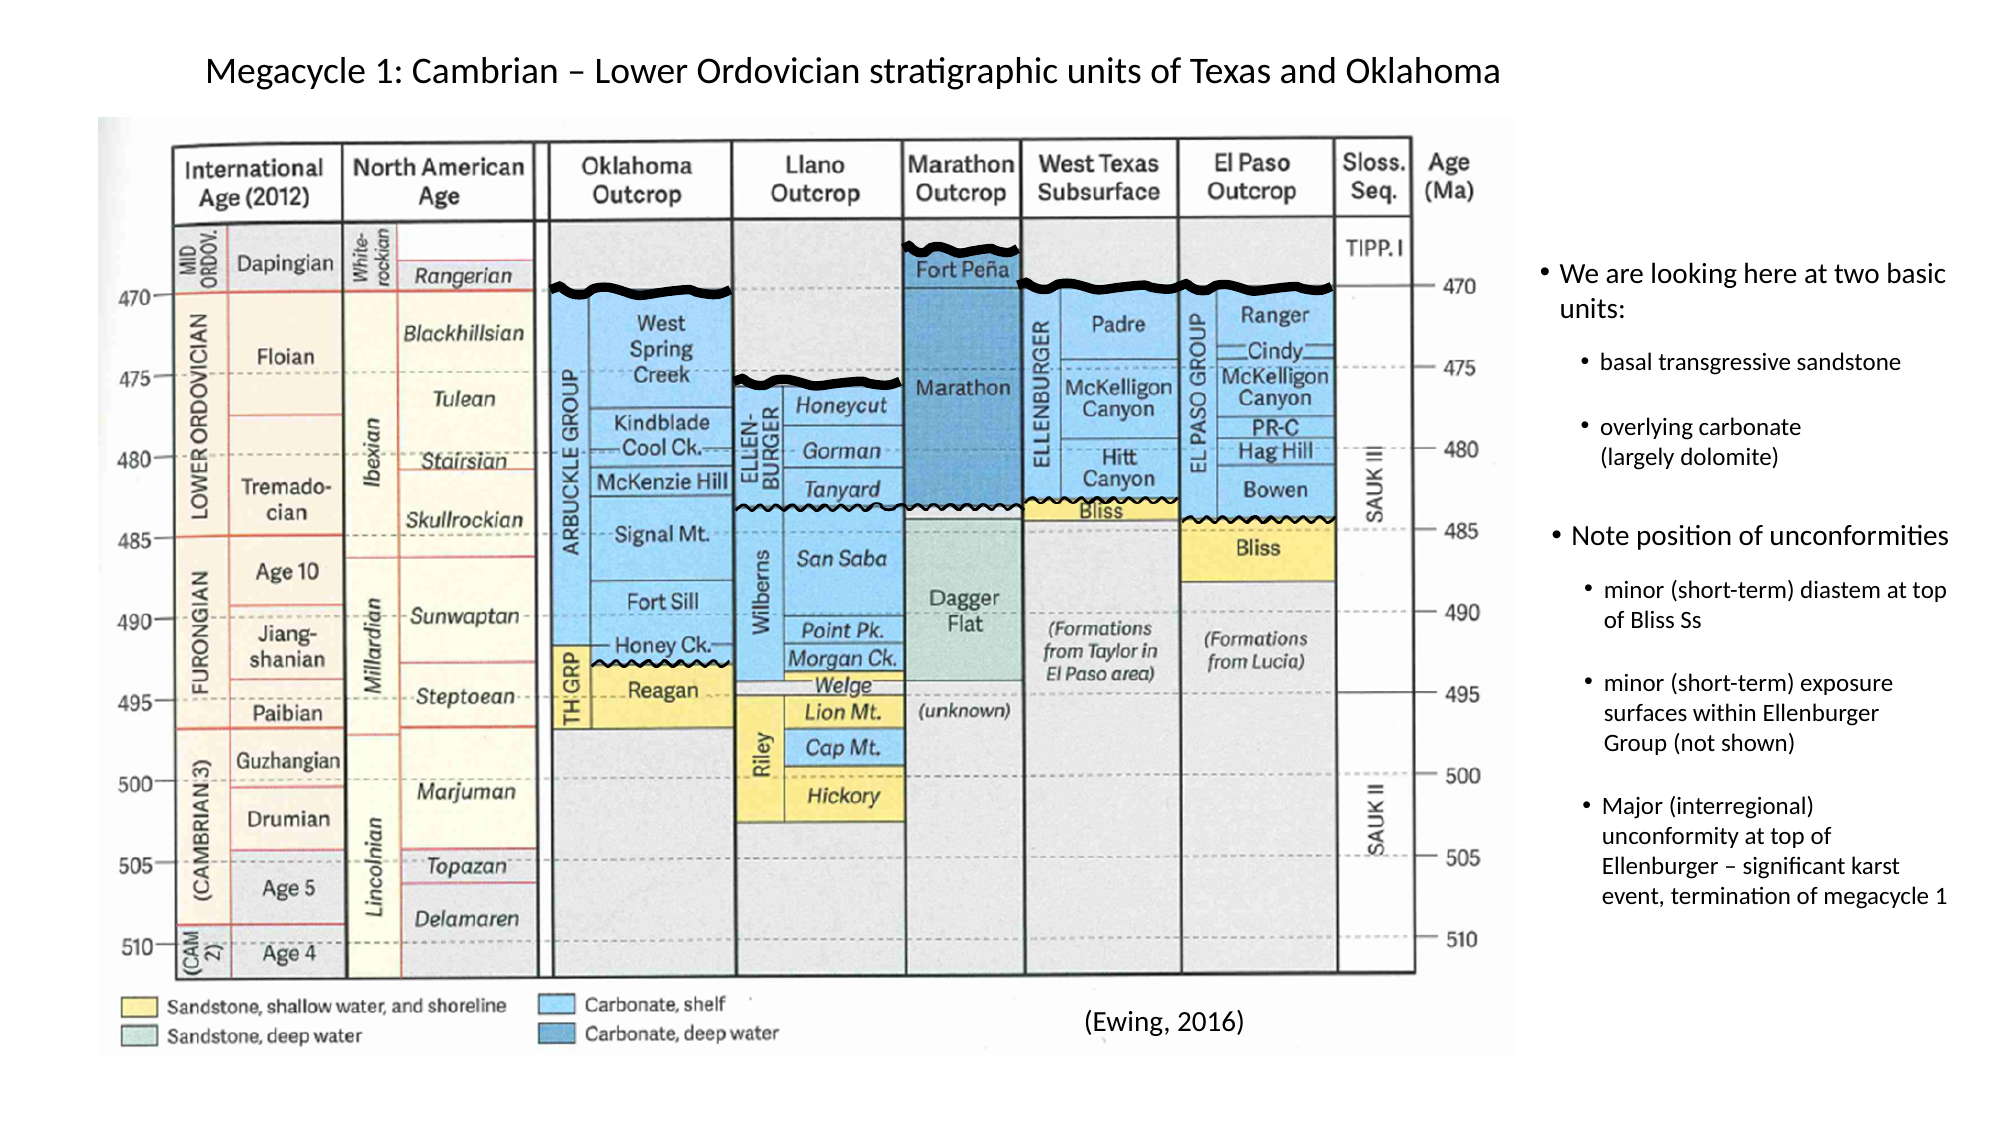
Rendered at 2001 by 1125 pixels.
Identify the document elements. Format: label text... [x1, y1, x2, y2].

text_box Note position of unconformities [1536, 509, 1976, 594]
text_box Megacycle 1: Cambrian – Lower Ordovician stratigraphic units of Texas and Oklahoma [190, 39, 1518, 99]
picture [98, 117, 1515, 1056]
text_box minor (short-term) exposure surfaces within Ellenburger Group (not shown) [1569, 658, 1964, 764]
text_box minor (short-term) diastem at top of Bliss Ss [1569, 565, 1964, 641]
text_box Major (interregional) unconformity at top of Ellenburger – significant karst event, termination of megacycle 1 [1567, 782, 1964, 917]
text_box We are looking here at two basic units: [1525, 246, 1964, 332]
text_box basal transgressive sandstone [1565, 338, 2000, 384]
text_box overlying carbonate (largely dolomite) [1565, 402, 1886, 478]
